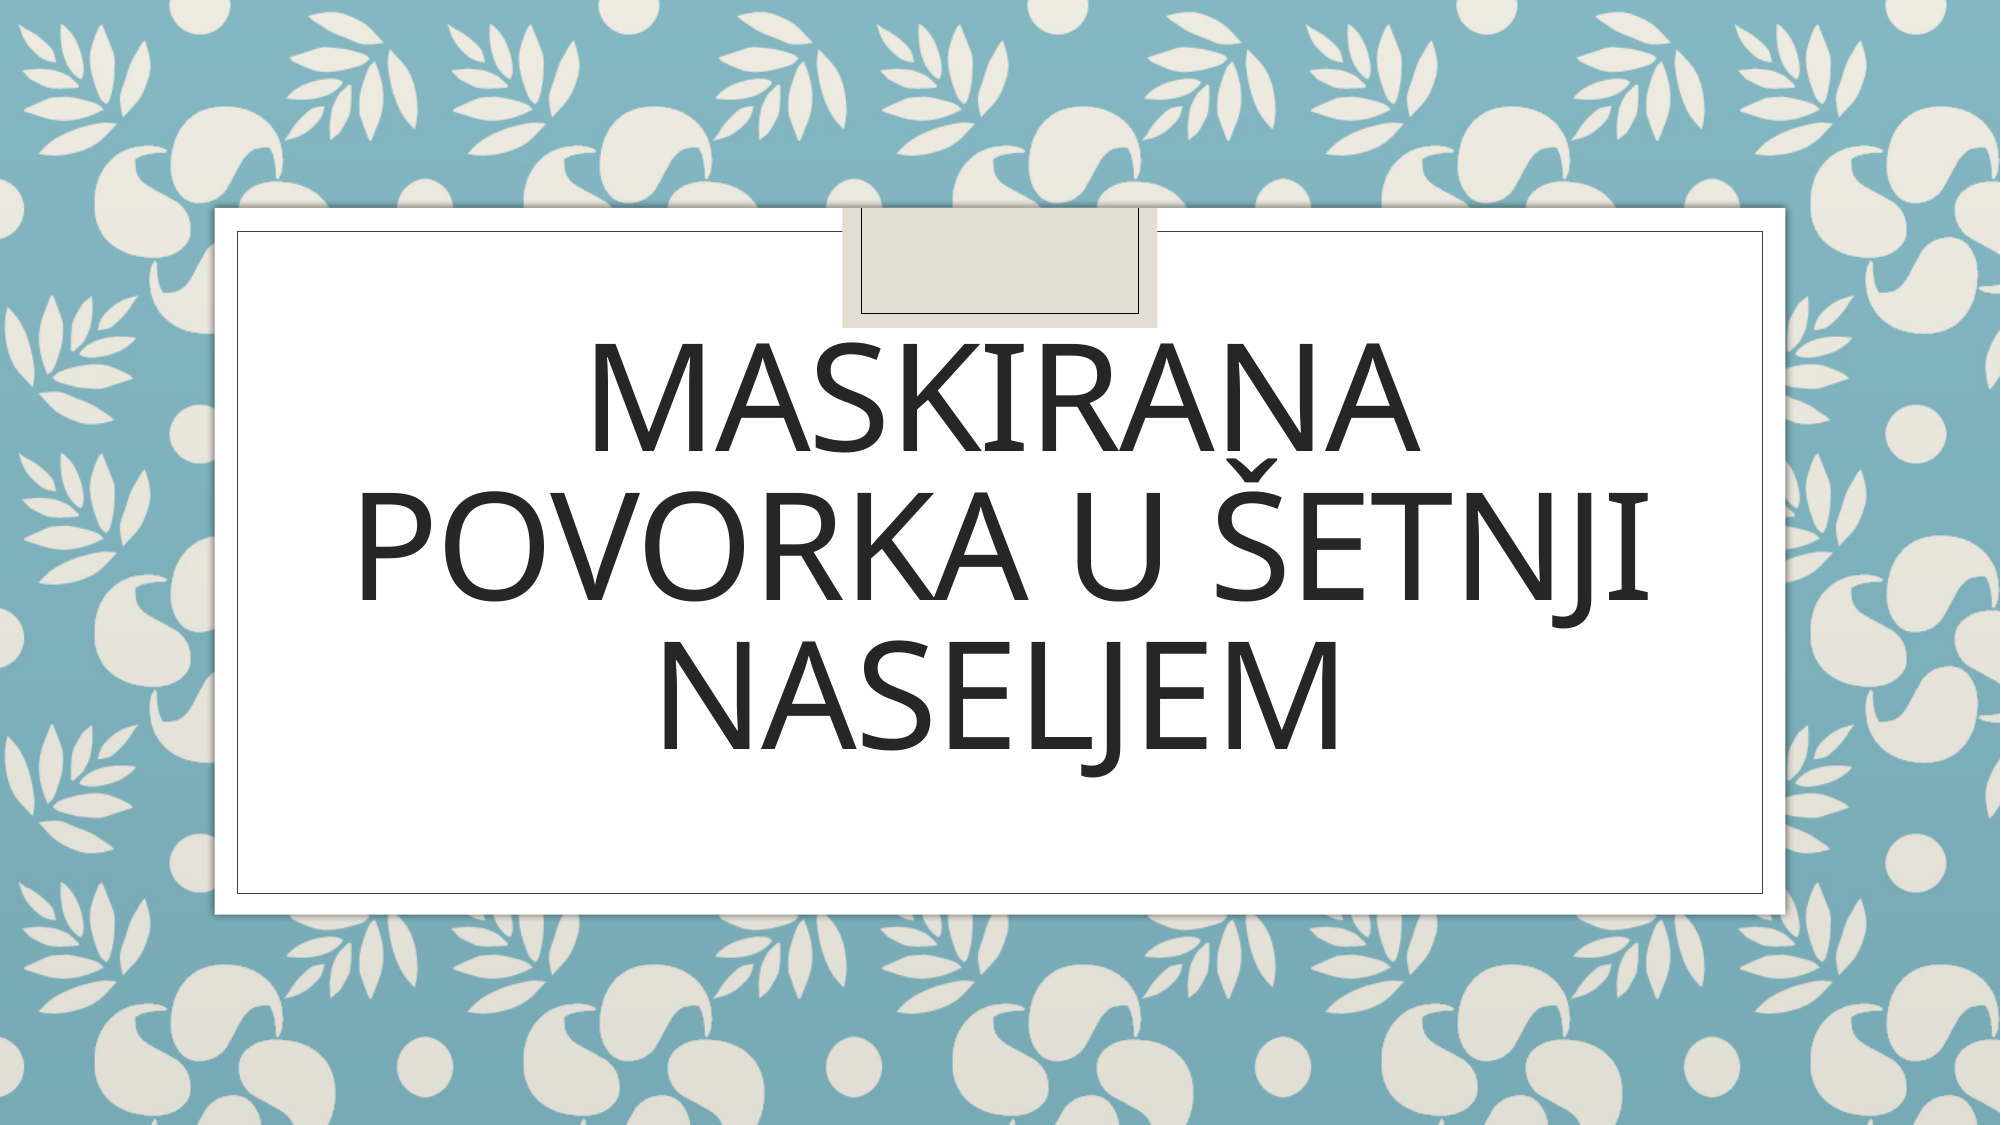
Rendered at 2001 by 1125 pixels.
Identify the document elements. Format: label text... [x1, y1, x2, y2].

title Maskirana povorka u šetnji naseljem [256, 343, 1744, 769]
